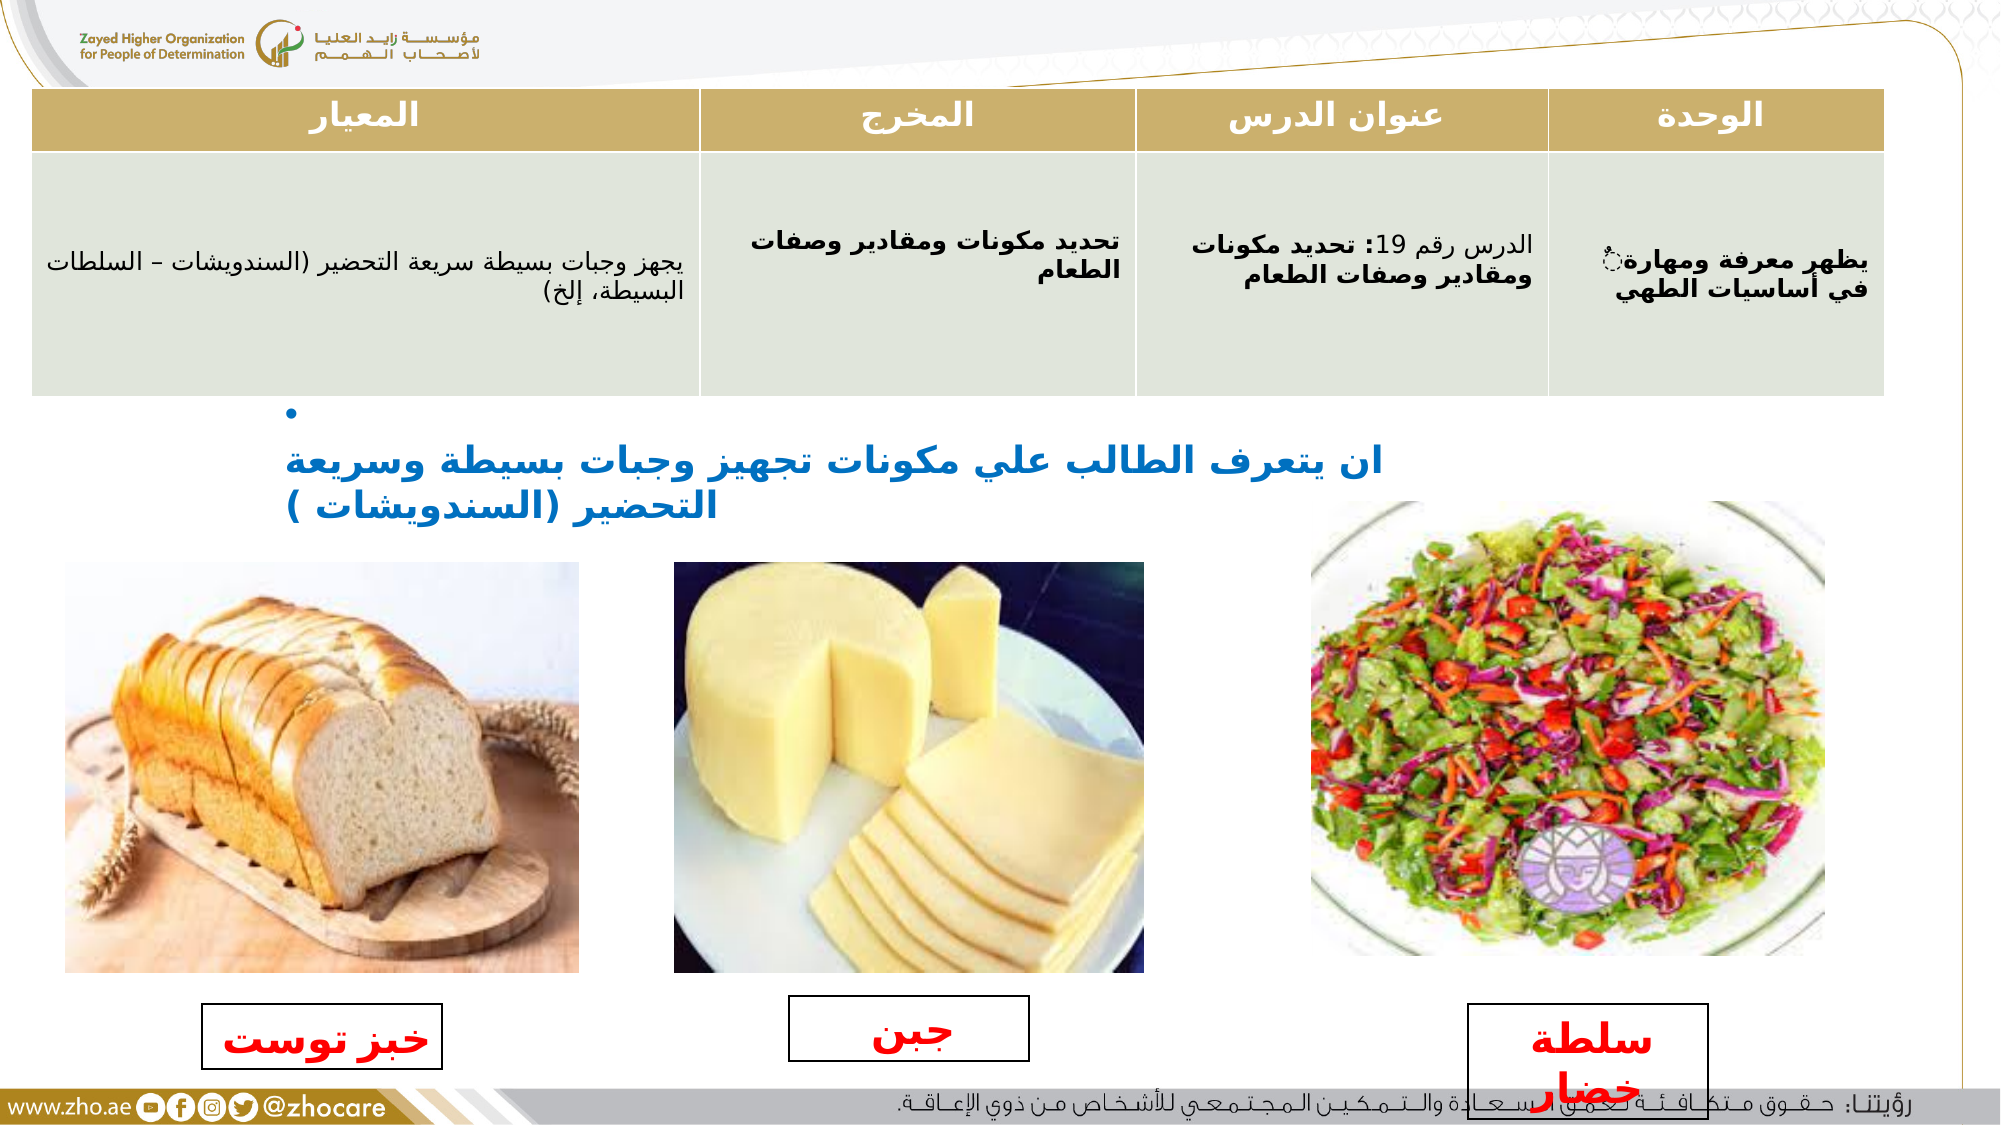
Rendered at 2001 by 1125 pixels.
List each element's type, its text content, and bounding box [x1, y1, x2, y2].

text_box سلطة خضار [1467, 1004, 1709, 1120]
picture [0, 0, 2001, 1125]
table_header الوحدة [1549, 89, 1884, 151]
table_cell تحديد مكونات ومقادير وصفات الطعام [701, 153, 1135, 383]
table_header عنوان الدرس [1137, 89, 1548, 151]
text_box جبن [788, 995, 1030, 1061]
table_header المخرج [701, 89, 1135, 151]
table_cell الدرس رقم 19: تحديد مكونات ومقادير وصفات الطعام [1137, 153, 1548, 383]
table_header المعيار [32, 89, 699, 151]
table_cell ٌيظهر معرفة ومهارة في أساسيات الطهي [1549, 153, 1884, 396]
table_cell يجهز وجبات بسيطة سريعة التحضير (السندويشات – السلطات البسيطة، إلخ) [32, 153, 699, 396]
text_box ان يتعرف الطالب علي مكونات تجهيز وجبات بسيطة وسريعة التحضير (السندويشات ) [270, 383, 1548, 534]
text_box خبز توست [201, 1004, 443, 1070]
